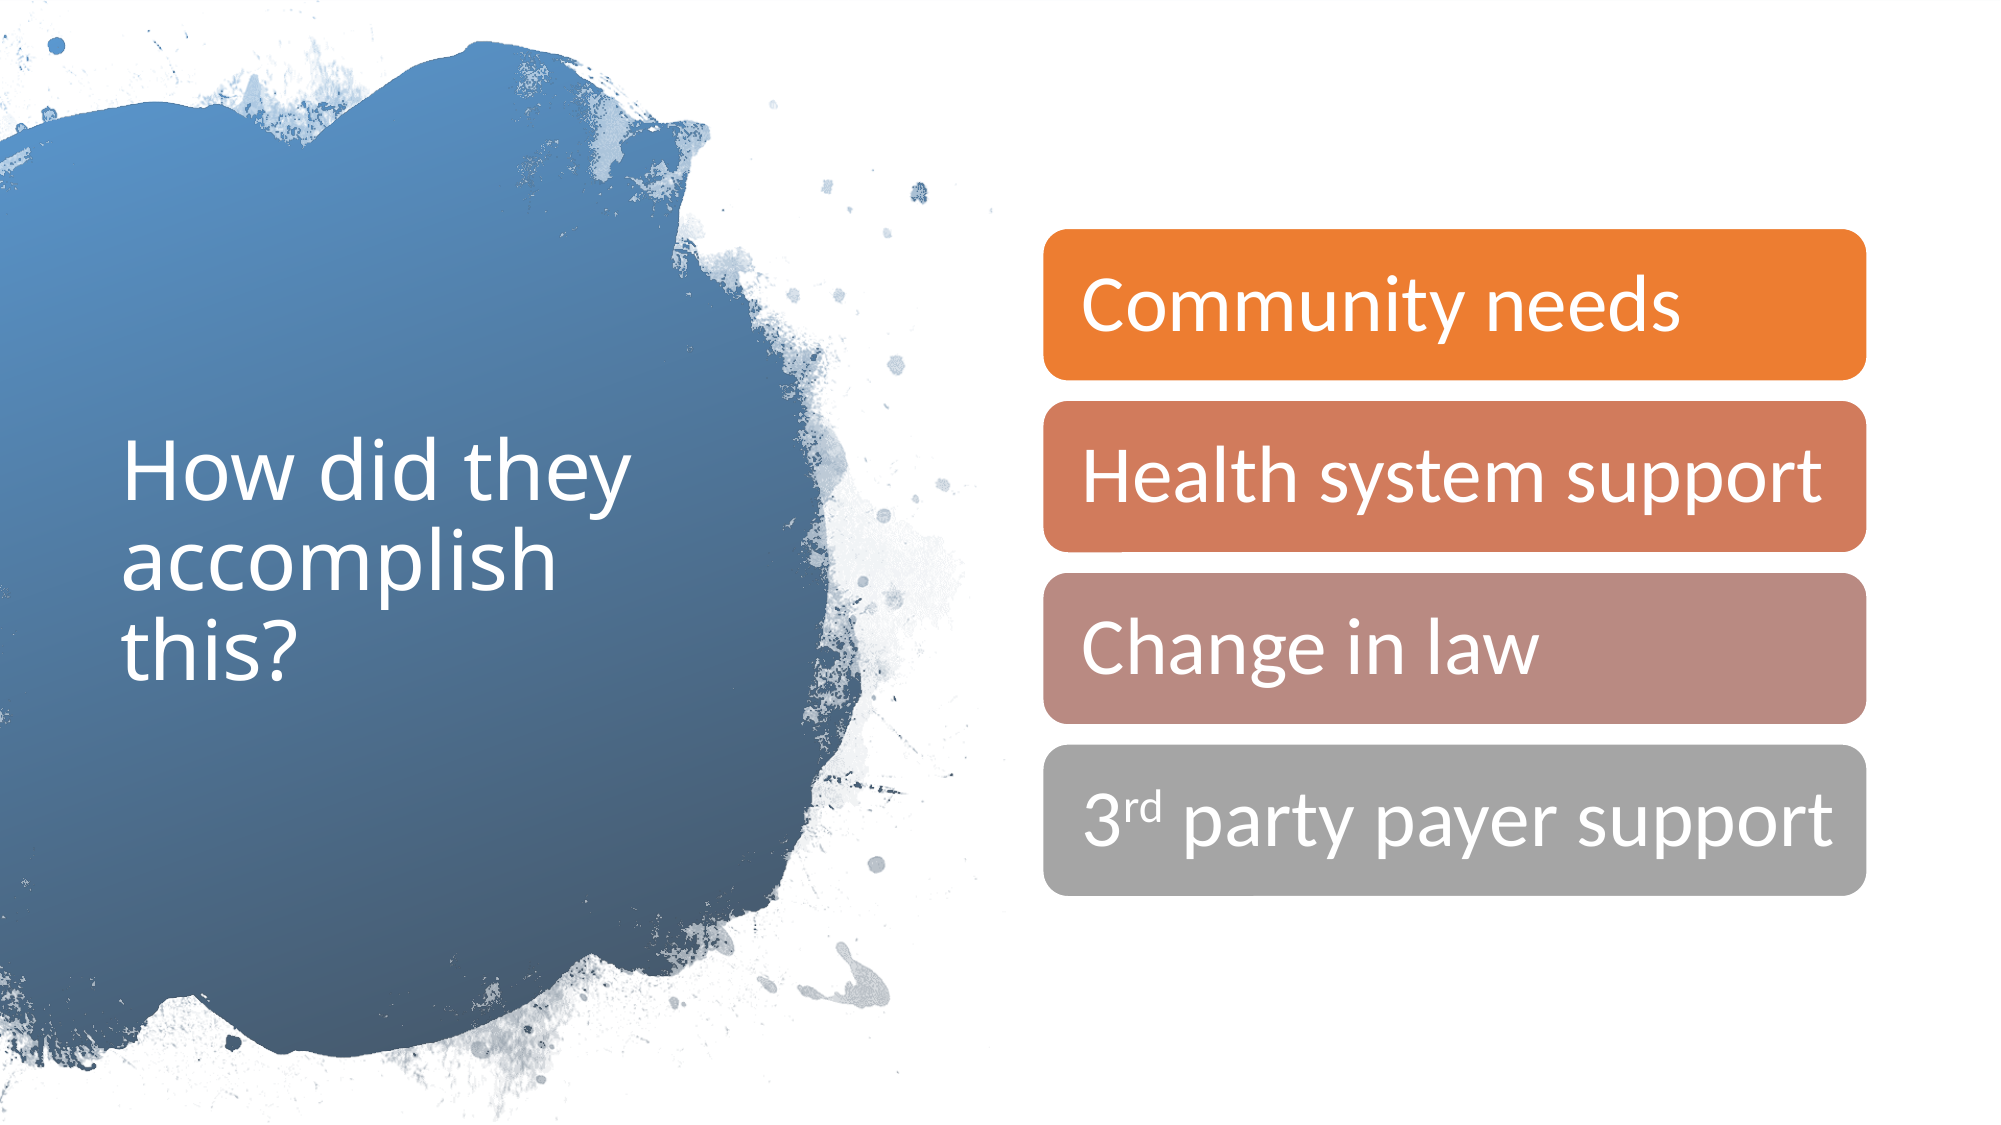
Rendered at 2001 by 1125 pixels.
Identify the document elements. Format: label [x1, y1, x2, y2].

list [1042, 156, 1868, 969]
picture [0, 0, 2000, 1125]
